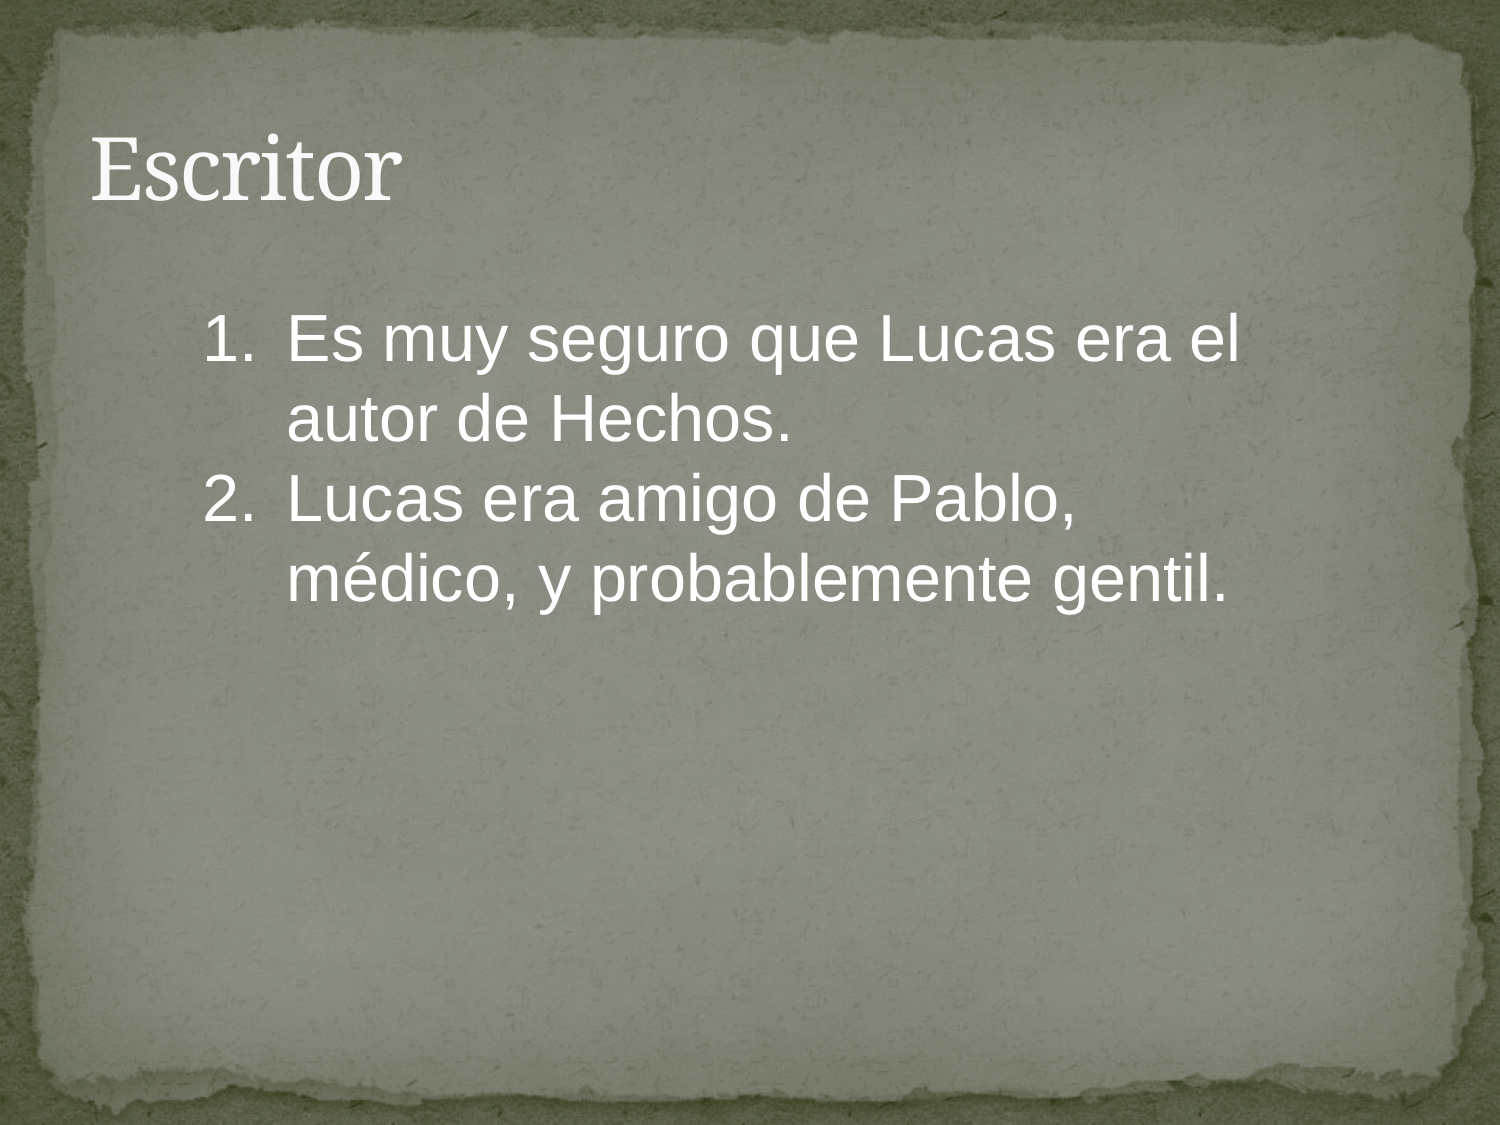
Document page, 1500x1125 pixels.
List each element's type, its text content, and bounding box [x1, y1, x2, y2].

text_box Es muy seguro que Lucas era el autor de Hechos. Lucas era amigo de Pablo, médico, y probablemente gentil. [112, 287, 1325, 862]
list [75, 249, 1425, 1000]
title Escritor [74, 24, 1425, 225]
